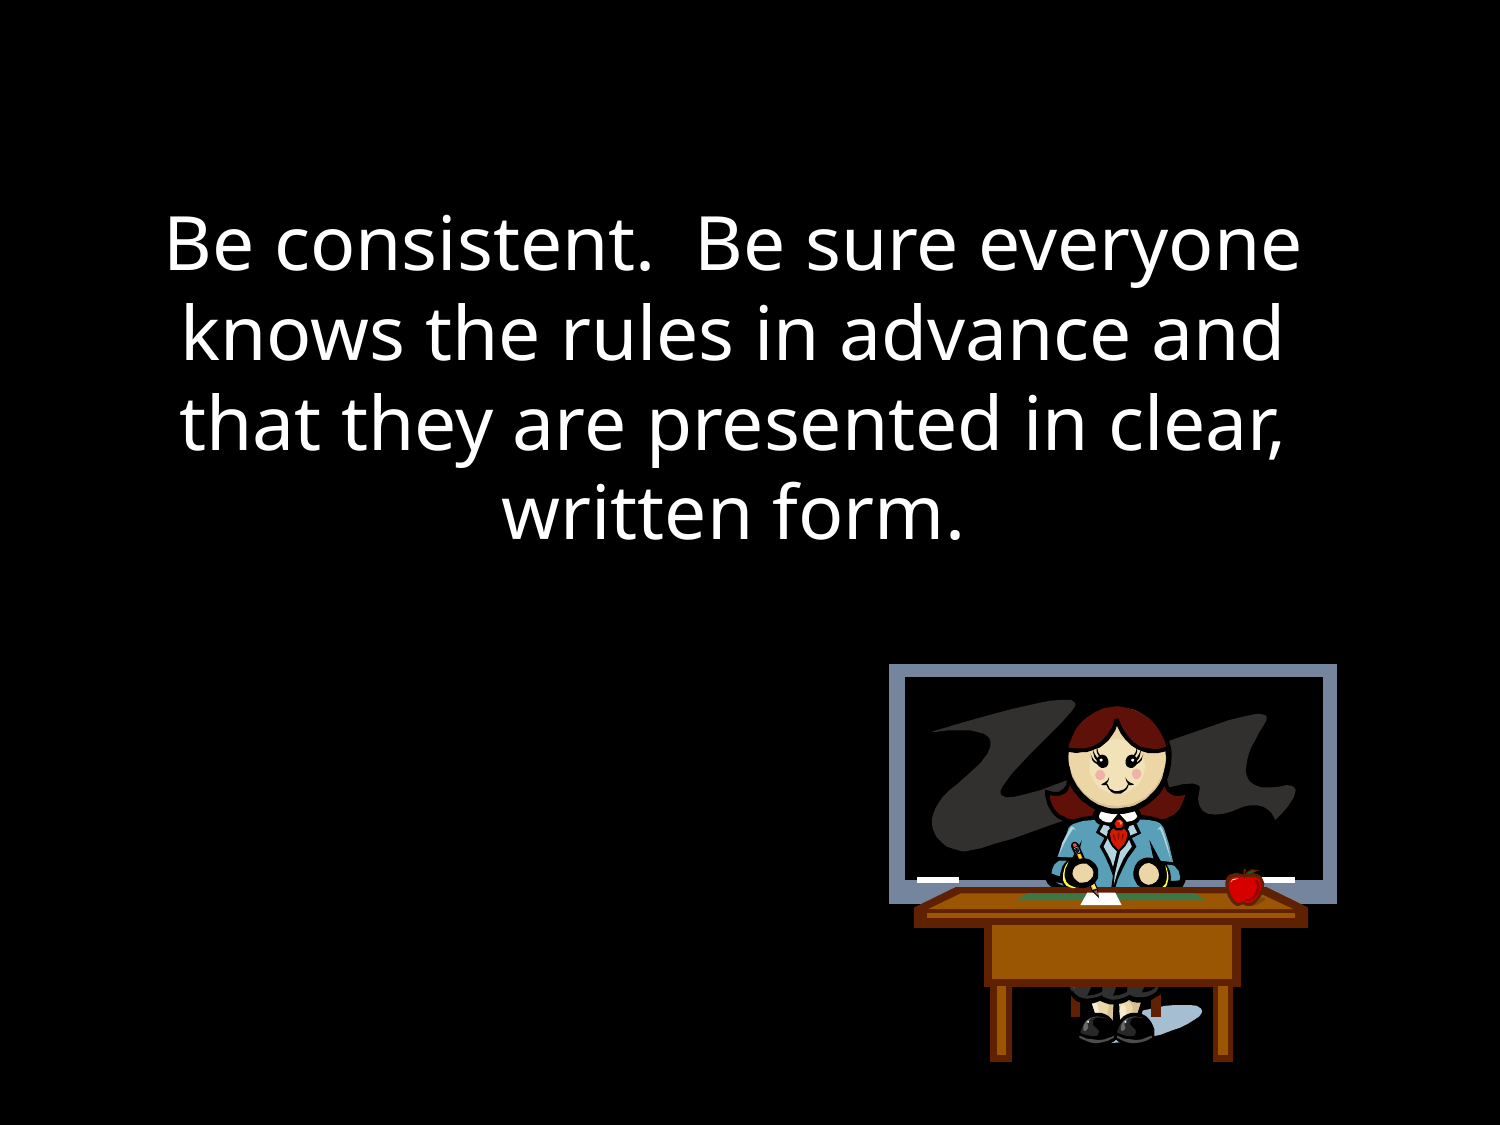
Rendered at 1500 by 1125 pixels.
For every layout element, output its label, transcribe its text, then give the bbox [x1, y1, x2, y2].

picture [887, 662, 1339, 1064]
title Be consistent. Be sure everyone knows the rules in advance and that they are presented in clear, written form. [49, 137, 1338, 563]
